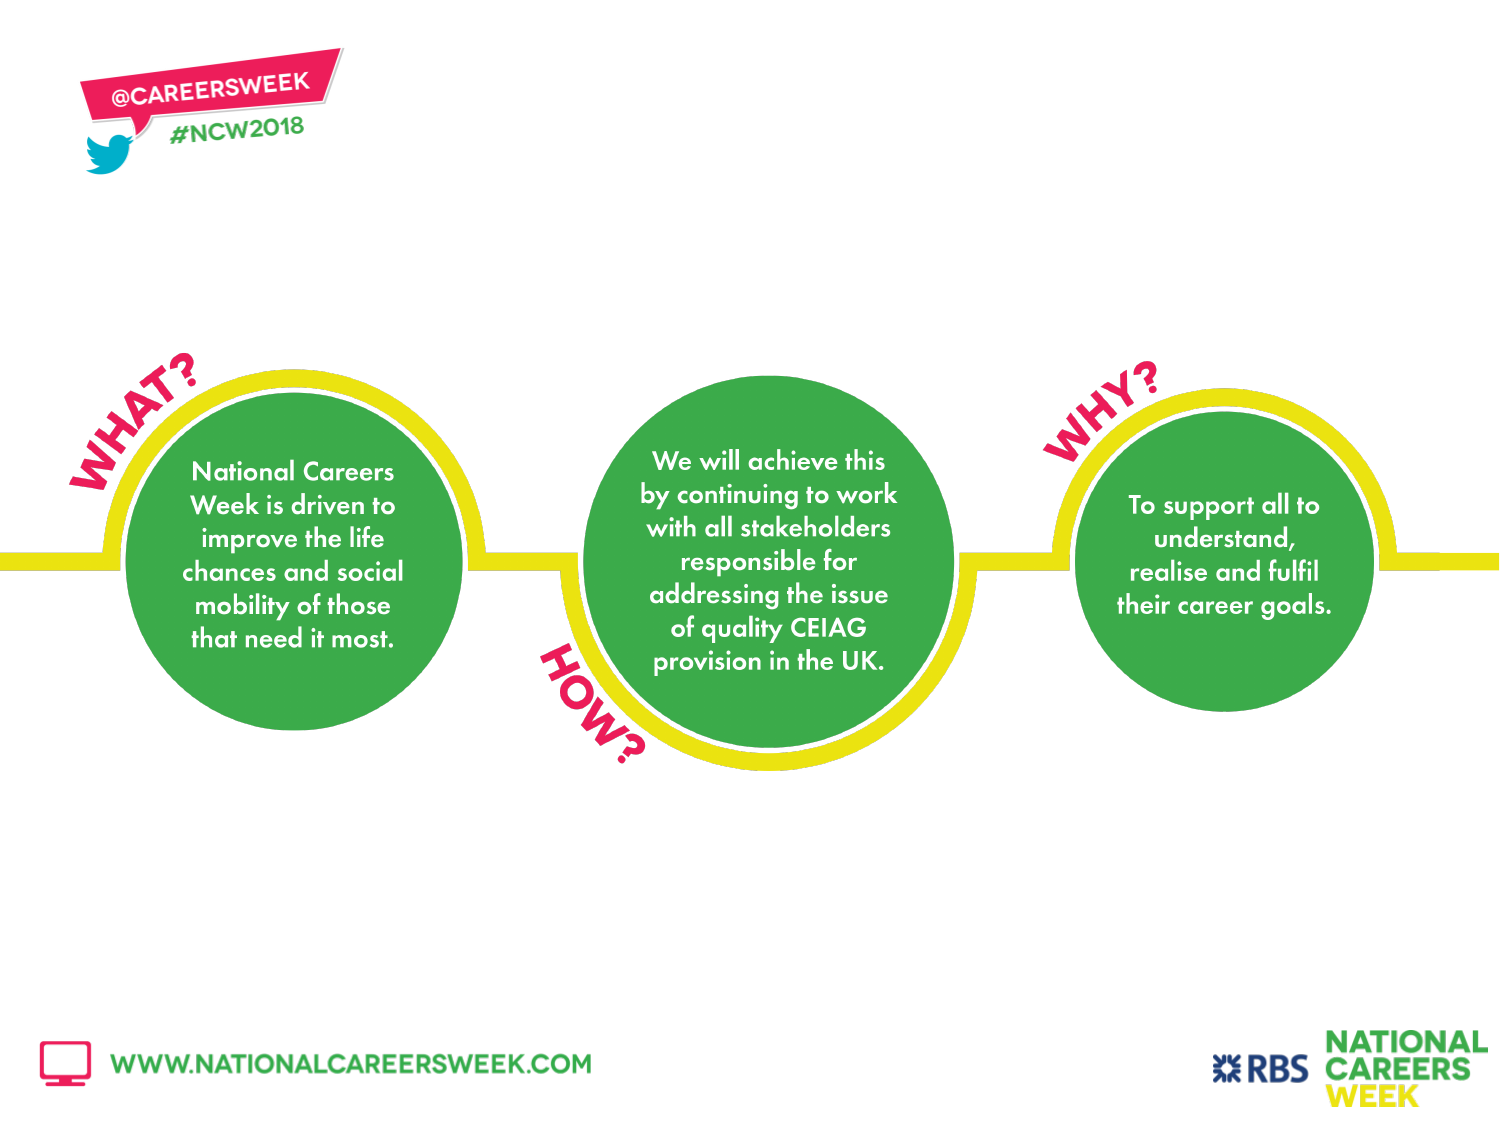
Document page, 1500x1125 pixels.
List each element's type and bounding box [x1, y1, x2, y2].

picture [1213, 1030, 1488, 1107]
picture [75, 45, 347, 176]
picture [0, 324, 1500, 799]
picture [29, 1040, 601, 1087]
